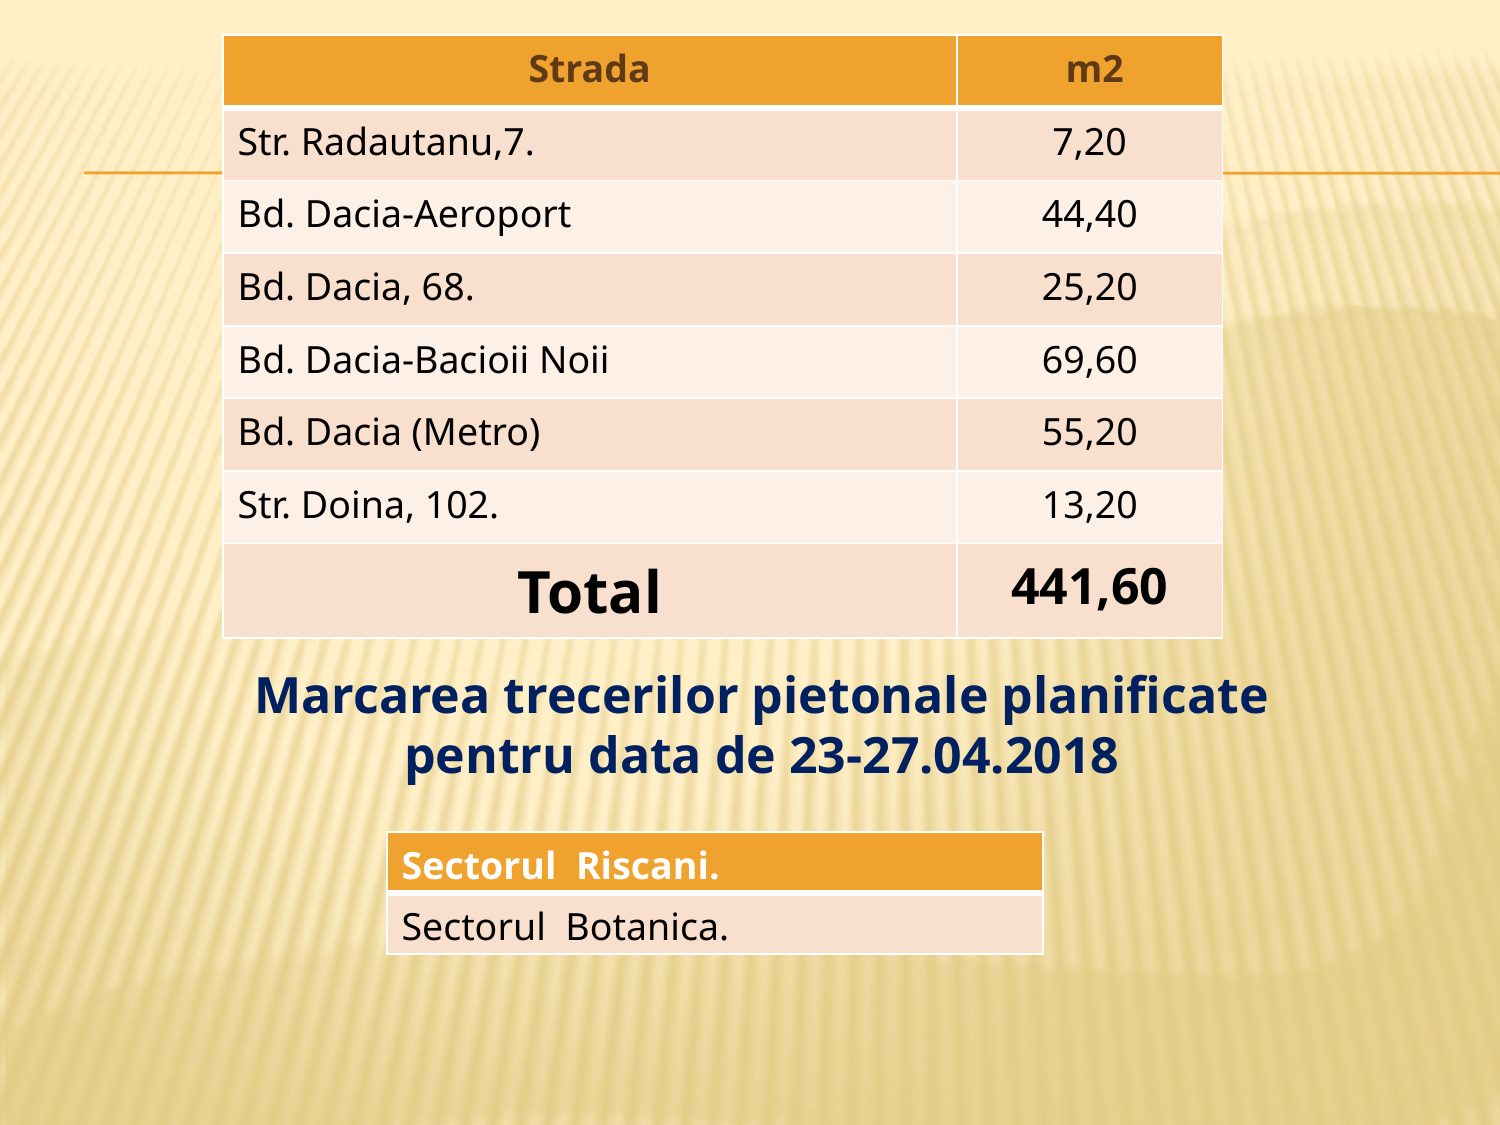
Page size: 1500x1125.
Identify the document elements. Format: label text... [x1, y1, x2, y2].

table_cell Total [224, 544, 956, 637]
table_cell Bd. Dacia, 68. [224, 254, 956, 325]
table_header m2 [958, 36, 1222, 105]
table_cell 441,60 [958, 544, 1222, 637]
table_cell Sectorul Botanica. [388, 896, 1042, 953]
table_cell Str. Radautanu,7. [224, 111, 956, 180]
table_cell 55,20 [958, 399, 1222, 470]
table_cell Bd. Dacia-Aeroport [224, 181, 956, 252]
table_cell 69,60 [958, 327, 1222, 397]
table_header Sectorul Riscani. [388, 833, 1042, 890]
table_cell Bd. Dacia-Bacioii Noii [224, 327, 956, 397]
table_header Strada [224, 36, 956, 105]
text_box Marcarea trecerilor pietonale planificate pentru data de 23-27.04.2018 [199, 656, 1325, 791]
table_cell Str. Doina, 102. [224, 472, 956, 543]
table_cell 7,20 [958, 111, 1222, 180]
table_cell Bd. Dacia (Metro) [224, 399, 956, 470]
table_cell 13,20 [958, 472, 1222, 543]
table_cell 44,40 [958, 181, 1222, 252]
table_cell 25,20 [958, 254, 1222, 325]
